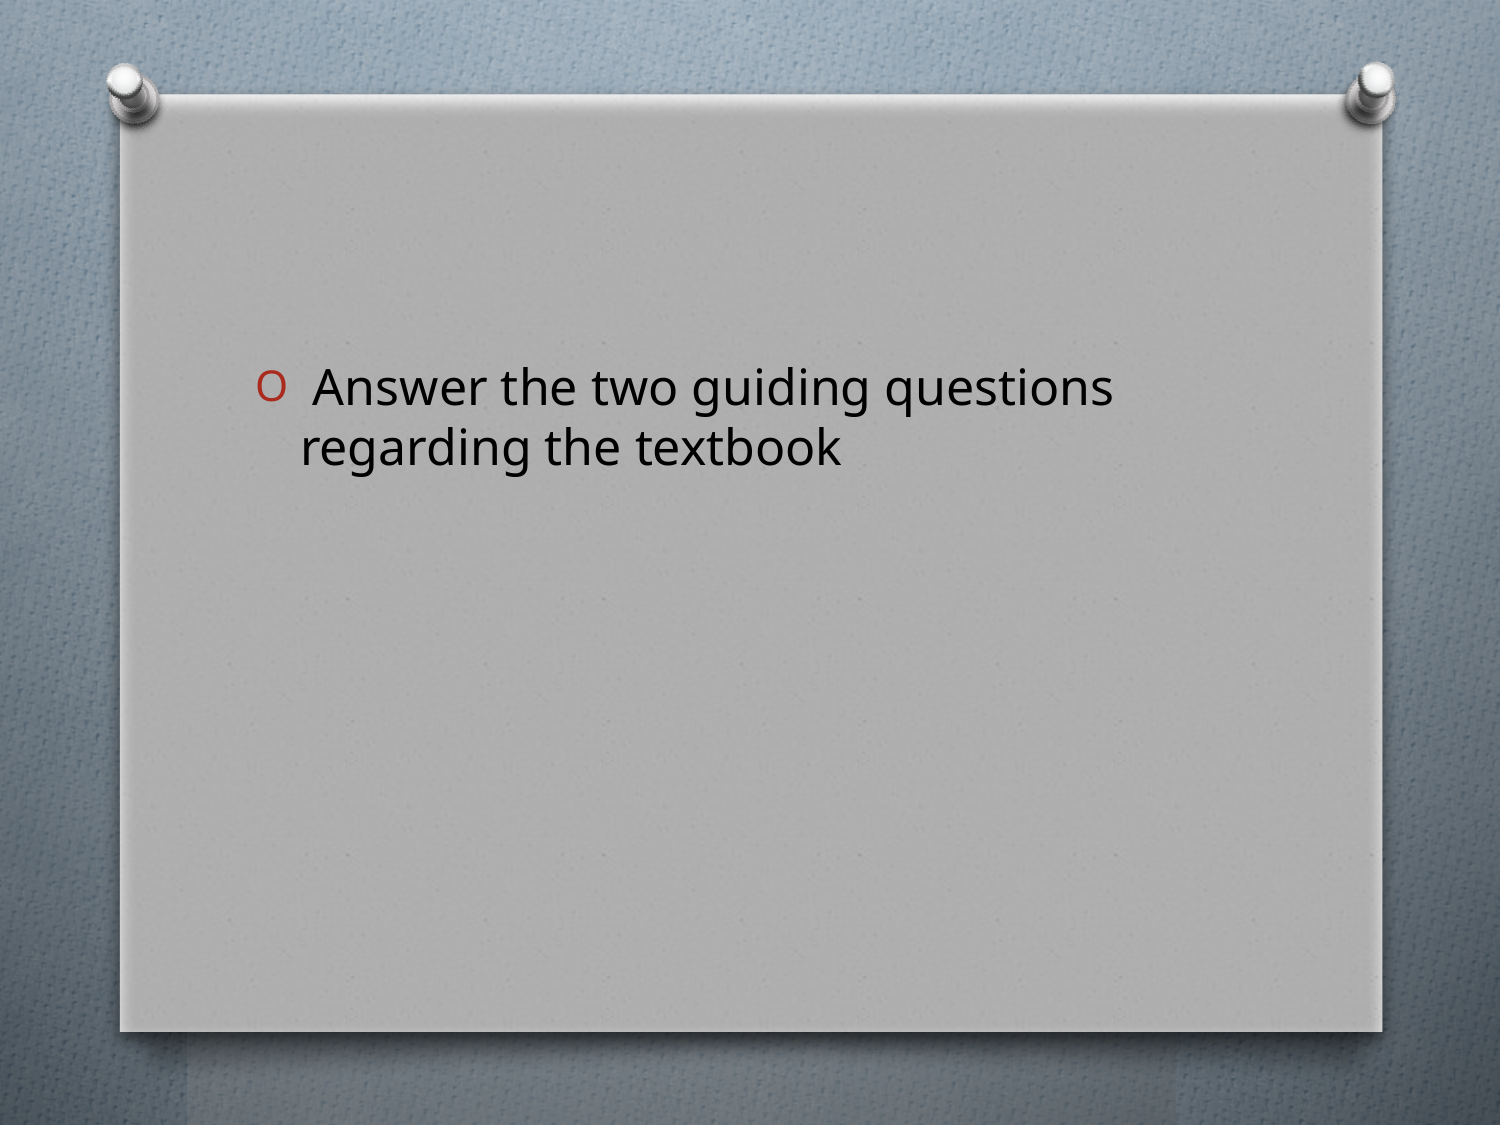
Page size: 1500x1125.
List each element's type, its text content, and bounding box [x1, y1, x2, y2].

list Answer the two guiding questions regarding the textbook [240, 347, 1257, 939]
picture [1317, 35, 1439, 156]
picture [75, 29, 198, 153]
